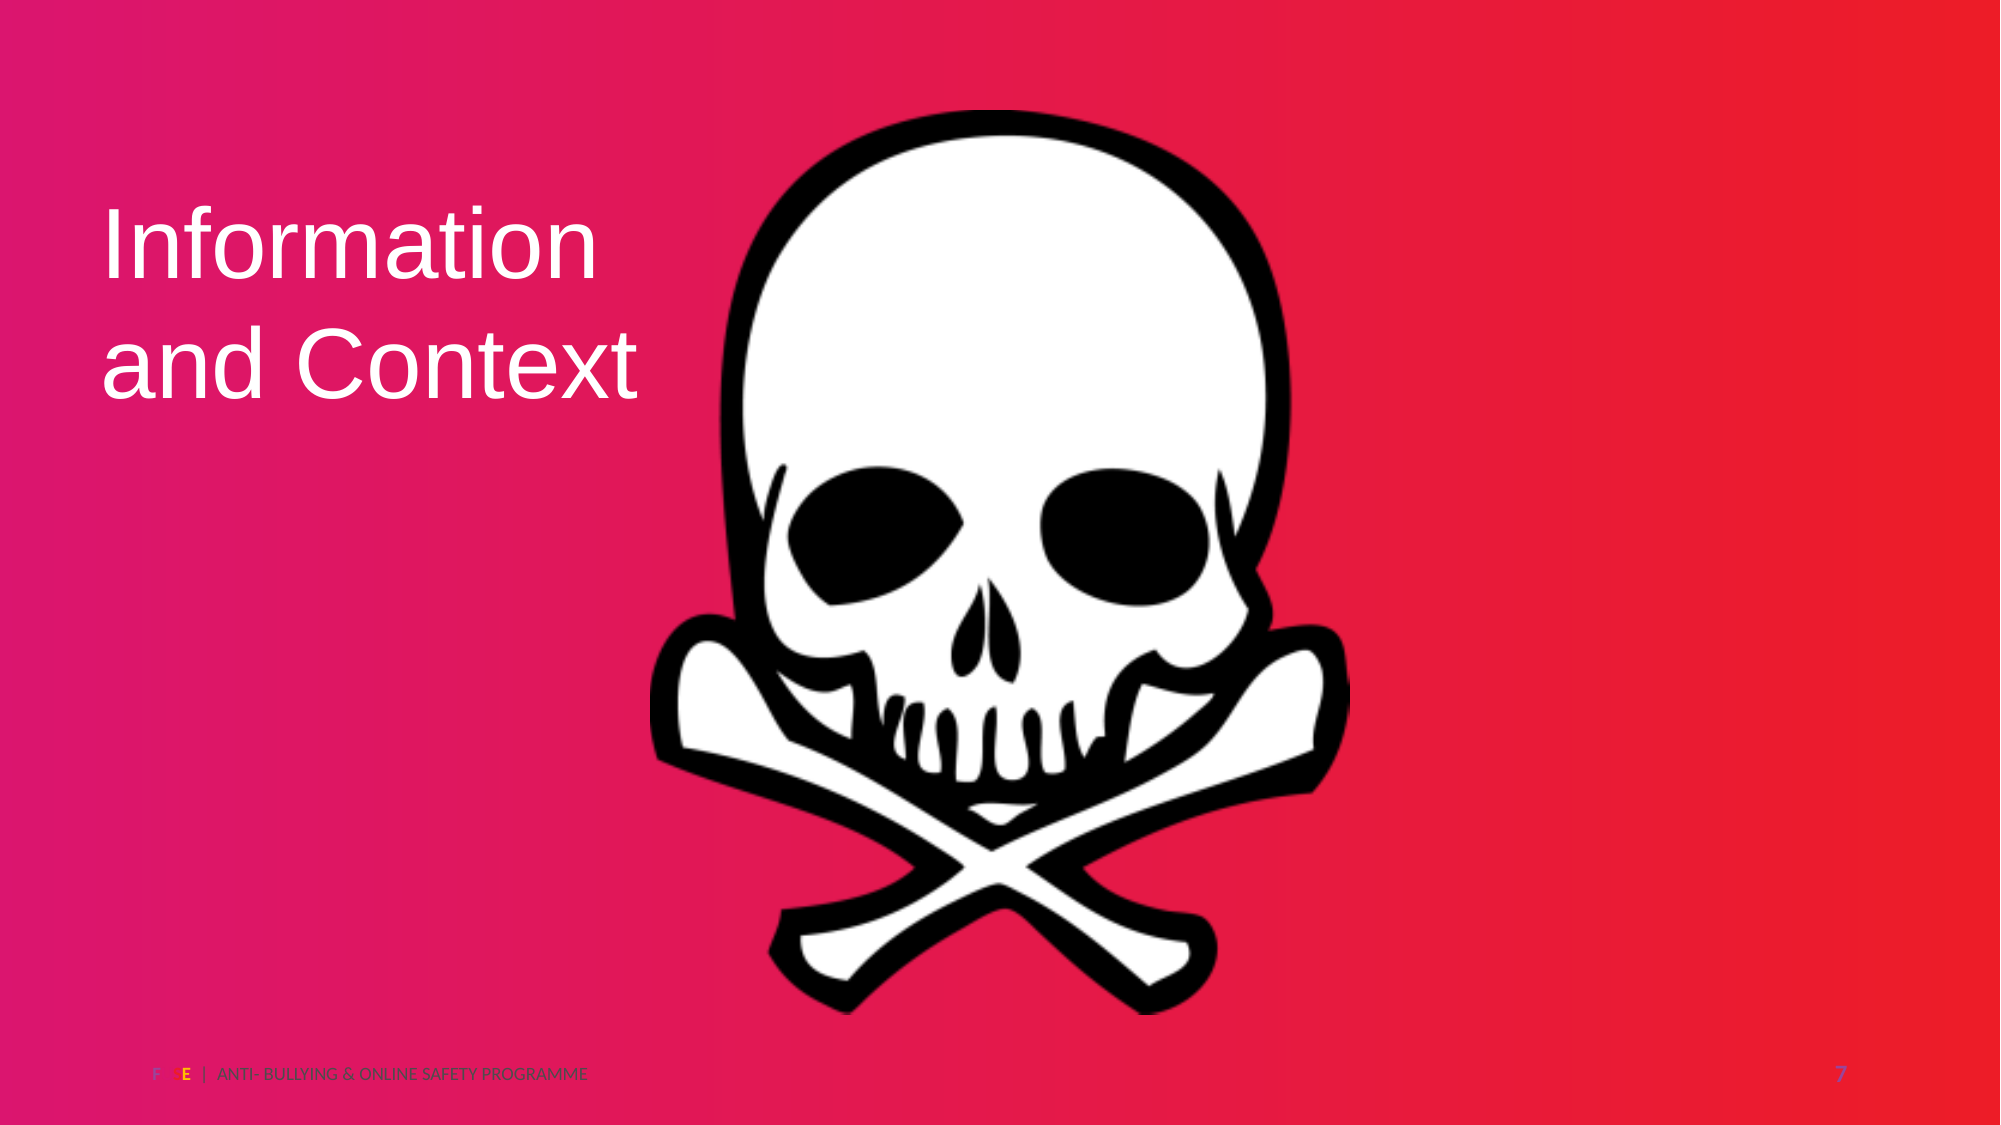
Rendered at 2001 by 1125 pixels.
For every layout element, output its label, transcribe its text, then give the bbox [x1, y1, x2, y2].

slide_number 7 [1412, 1042, 1863, 1103]
footer FUSE | ANTI- BULLYING & ONLINE SAFETY PROGRAMME [137, 1042, 813, 1103]
picture [650, 109, 1350, 1015]
text_box Information and Context [85, 171, 645, 427]
text_box [0, 0, 2000, 1125]
